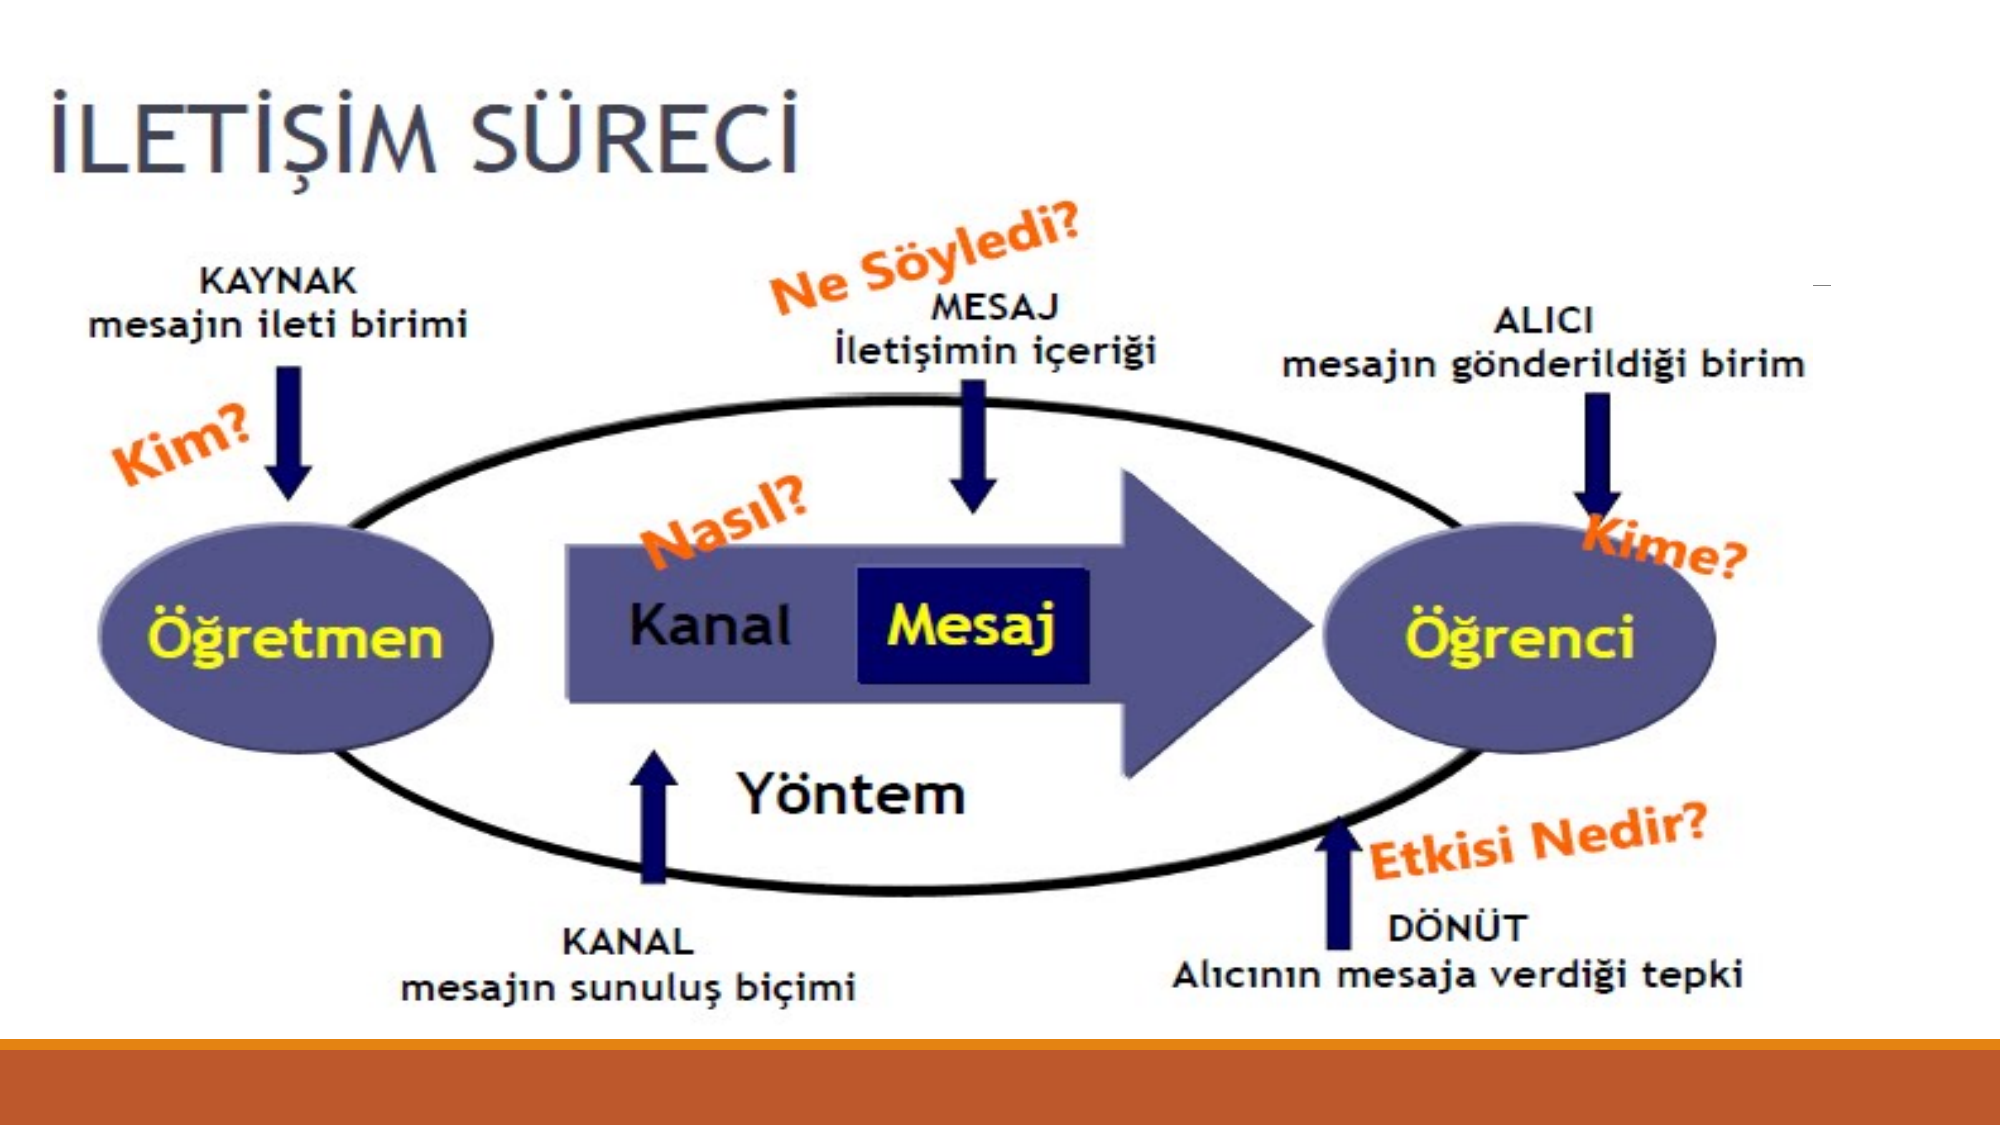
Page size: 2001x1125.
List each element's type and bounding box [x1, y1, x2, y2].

list [44, 59, 1814, 1035]
